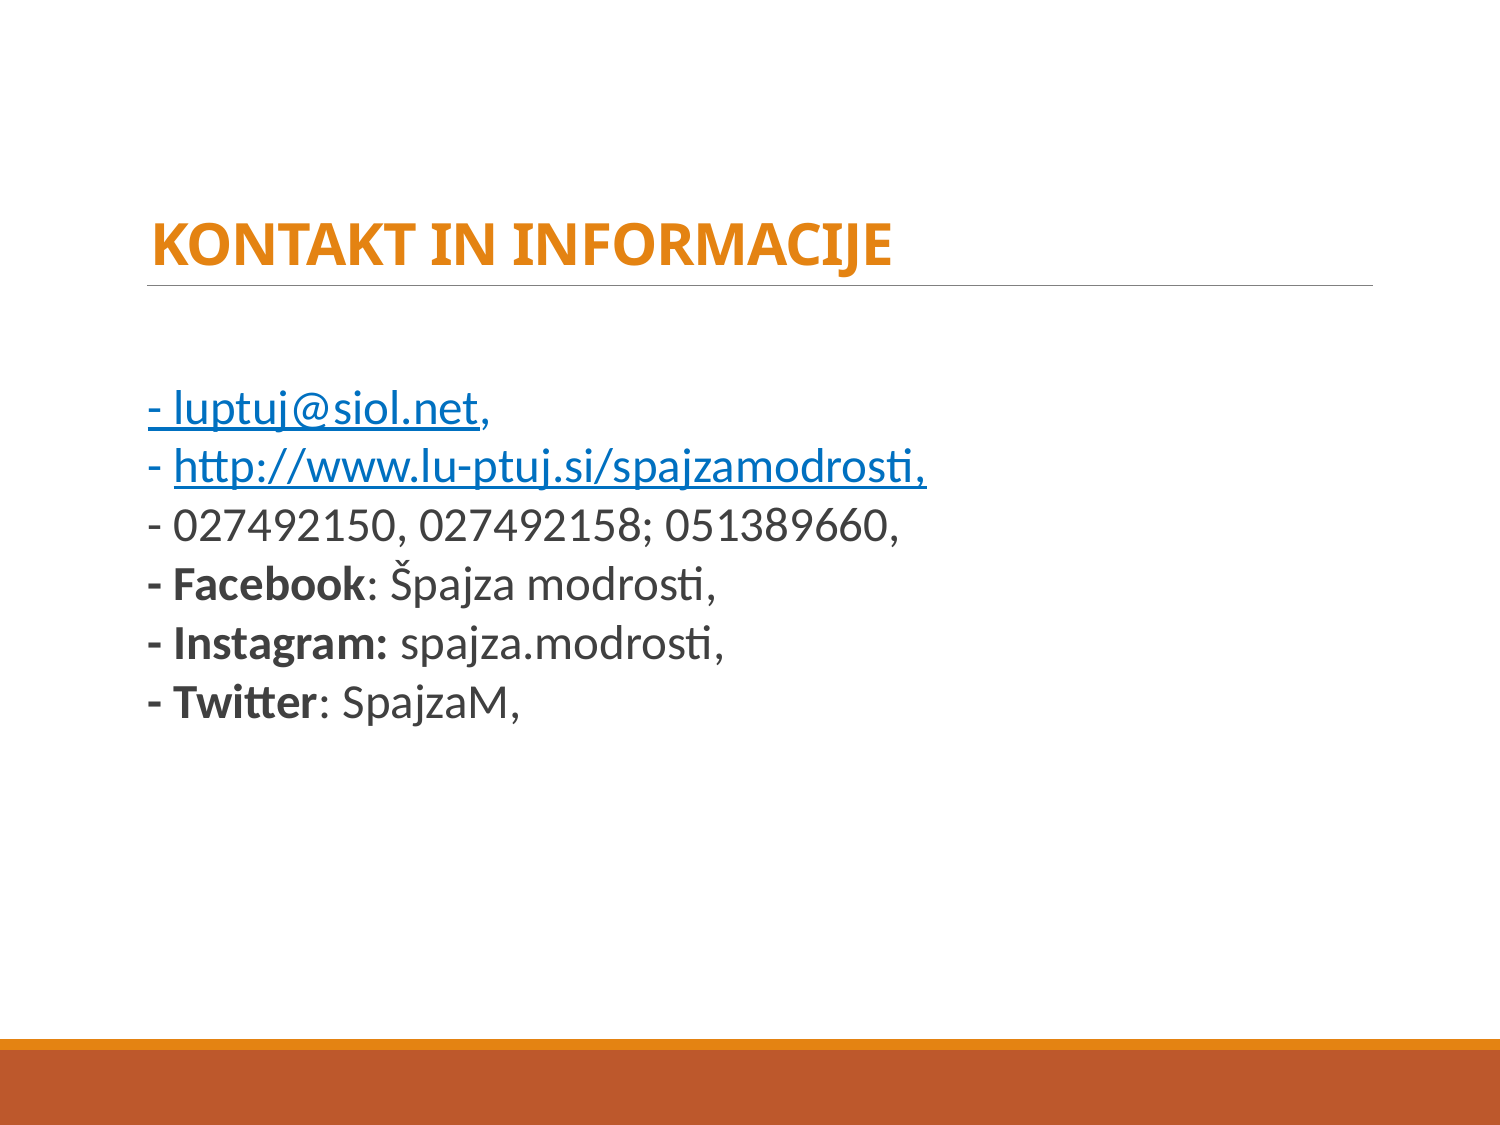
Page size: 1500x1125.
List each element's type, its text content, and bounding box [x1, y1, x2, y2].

title KONTAKT IN INFORMACIJE [135, 47, 1373, 285]
list - luptuj@siol.net, - http://www.lu-ptuj.si/spajzamodrosti, - 027492150, 027492158; 051389660, - Facebook: Špajza modrosti, - Instagram: spajza.modrosti, - Twitter: SpajzaM, [135, 302, 1373, 963]
